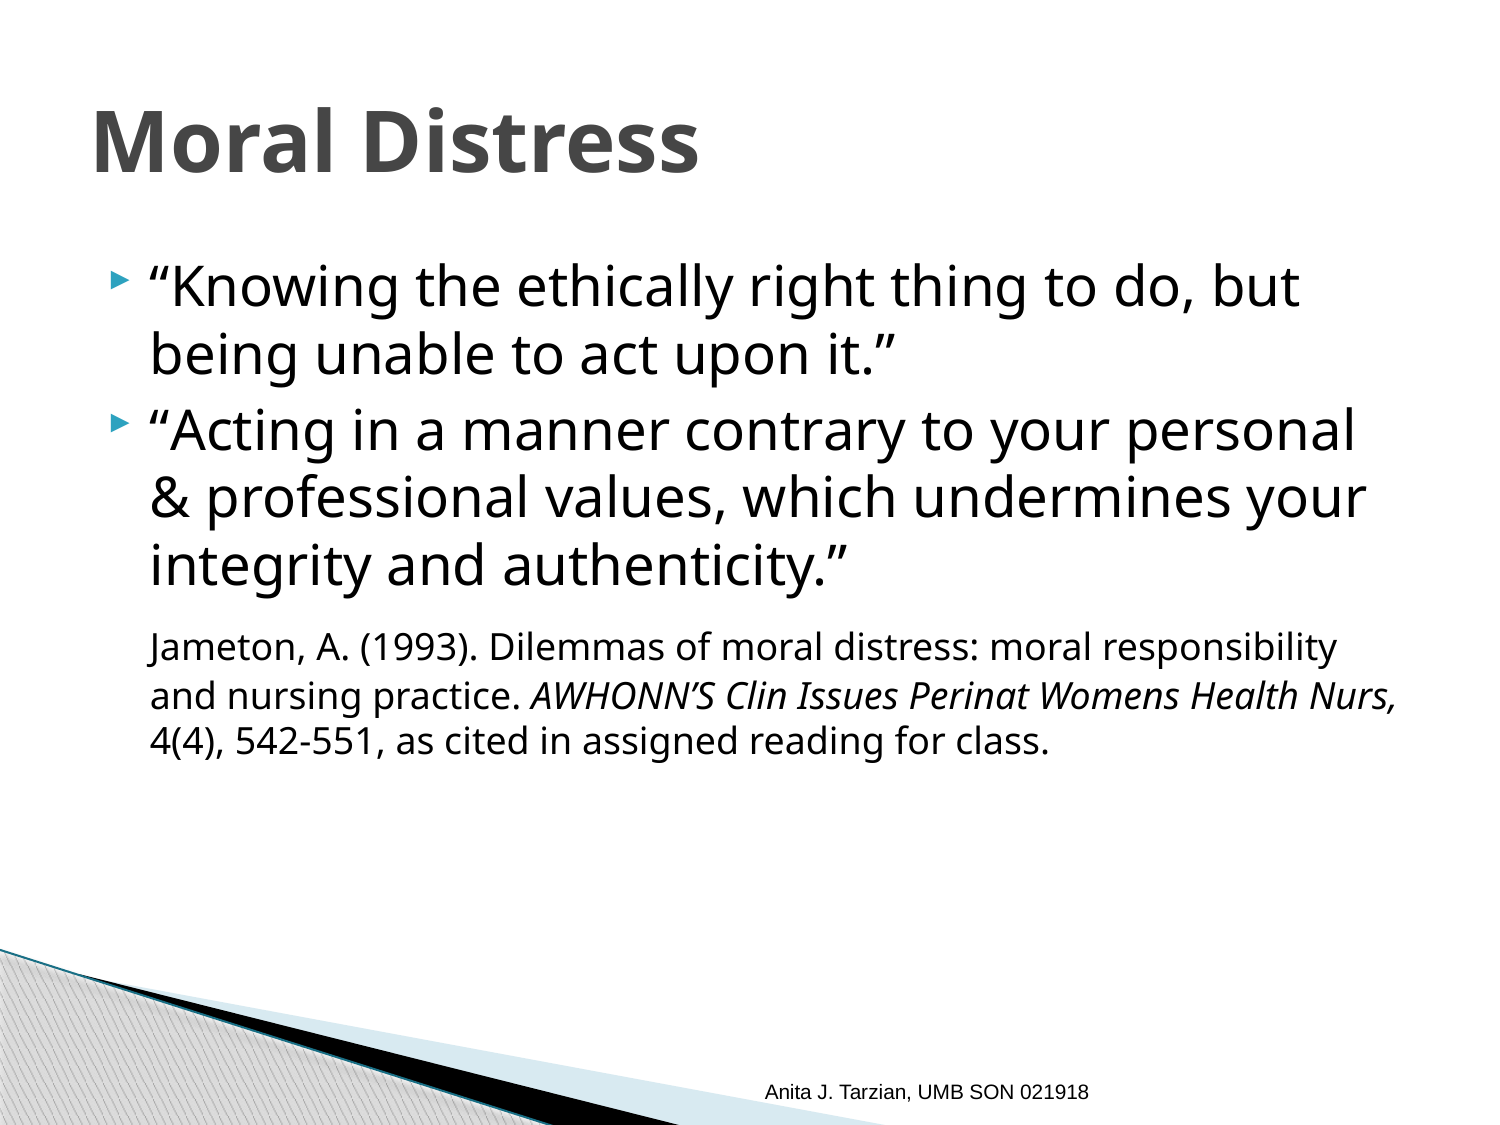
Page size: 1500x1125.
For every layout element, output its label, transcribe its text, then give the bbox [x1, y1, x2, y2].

title Moral Distress [75, 45, 1425, 233]
list “Knowing the ethically right thing to do, but being unable to act upon it.” “Acting in a manner contrary to your personal & professional values, which undermines your integrity and authenticity.” Jameton, A. (1993). Dilemmas of moral distress: moral responsibility and nursing practice. AWHONN’S Clin Issues Perinat Womens Health Nurs, 4(4), 542-551, as cited in assigned reading for class. [75, 243, 1425, 986]
footer Anita J. Tarzian, UMB SON 021918 [718, 1051, 1105, 1112]
